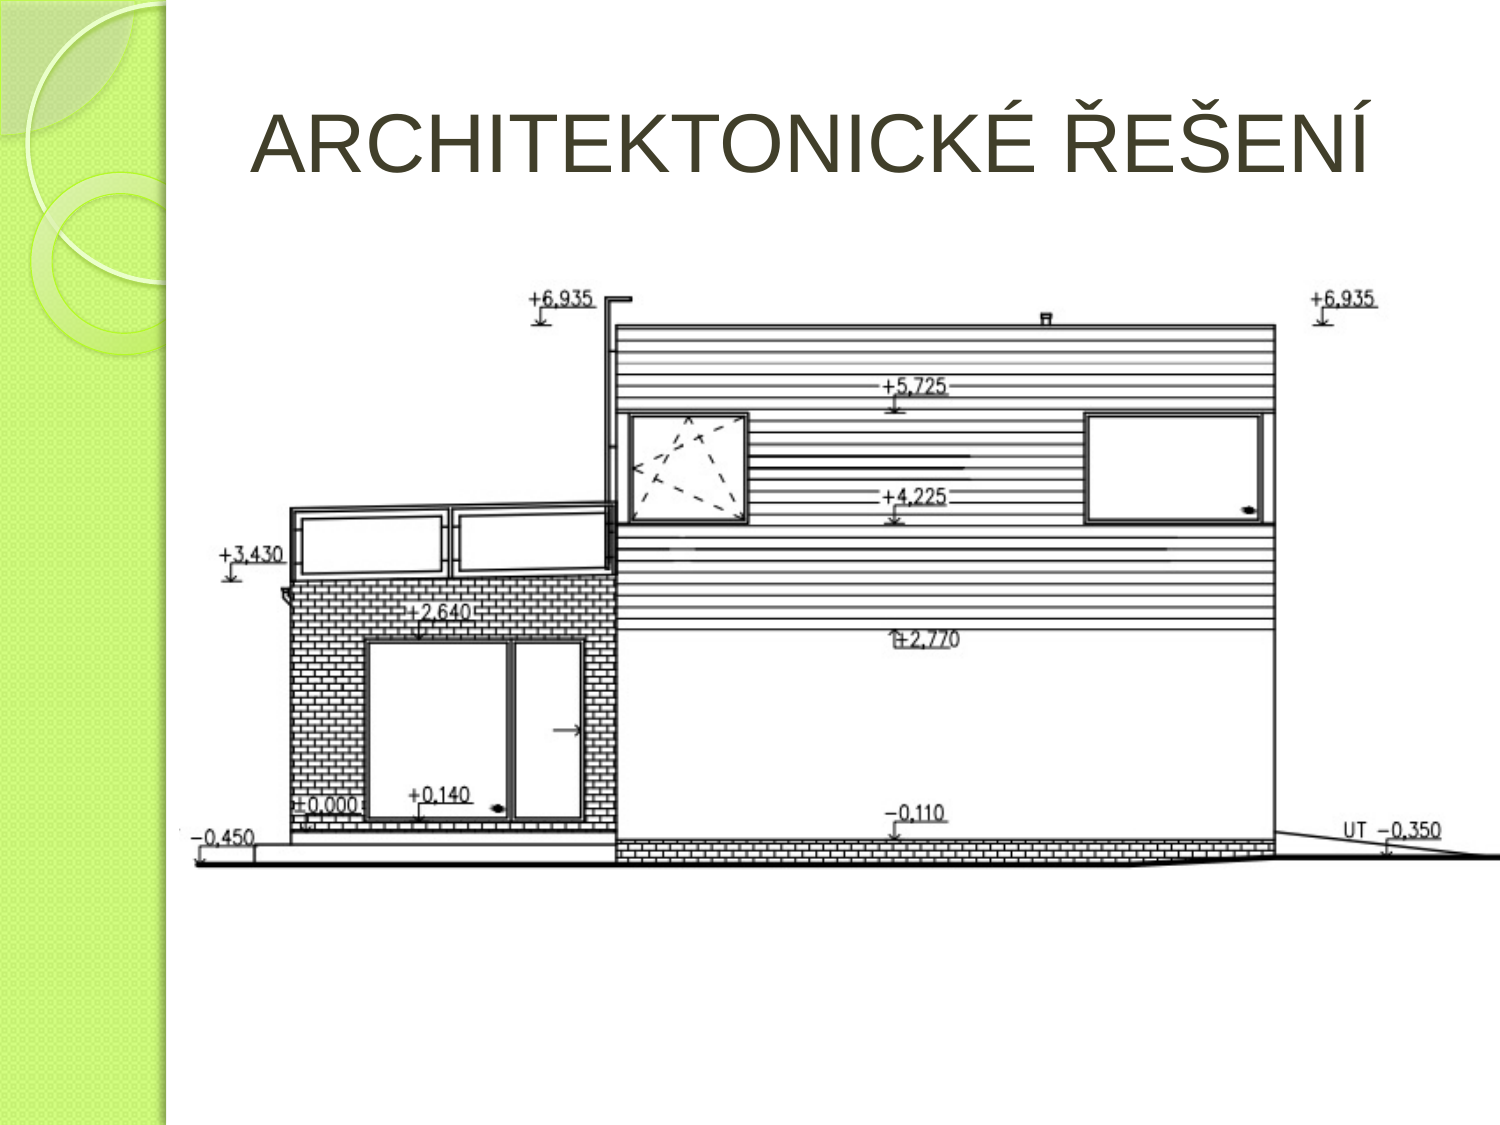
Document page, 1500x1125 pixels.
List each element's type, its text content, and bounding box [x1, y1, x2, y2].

title ARCHITEKTONICKÉ ŘEŠENÍ [235, 45, 1466, 233]
picture [179, 279, 1500, 925]
